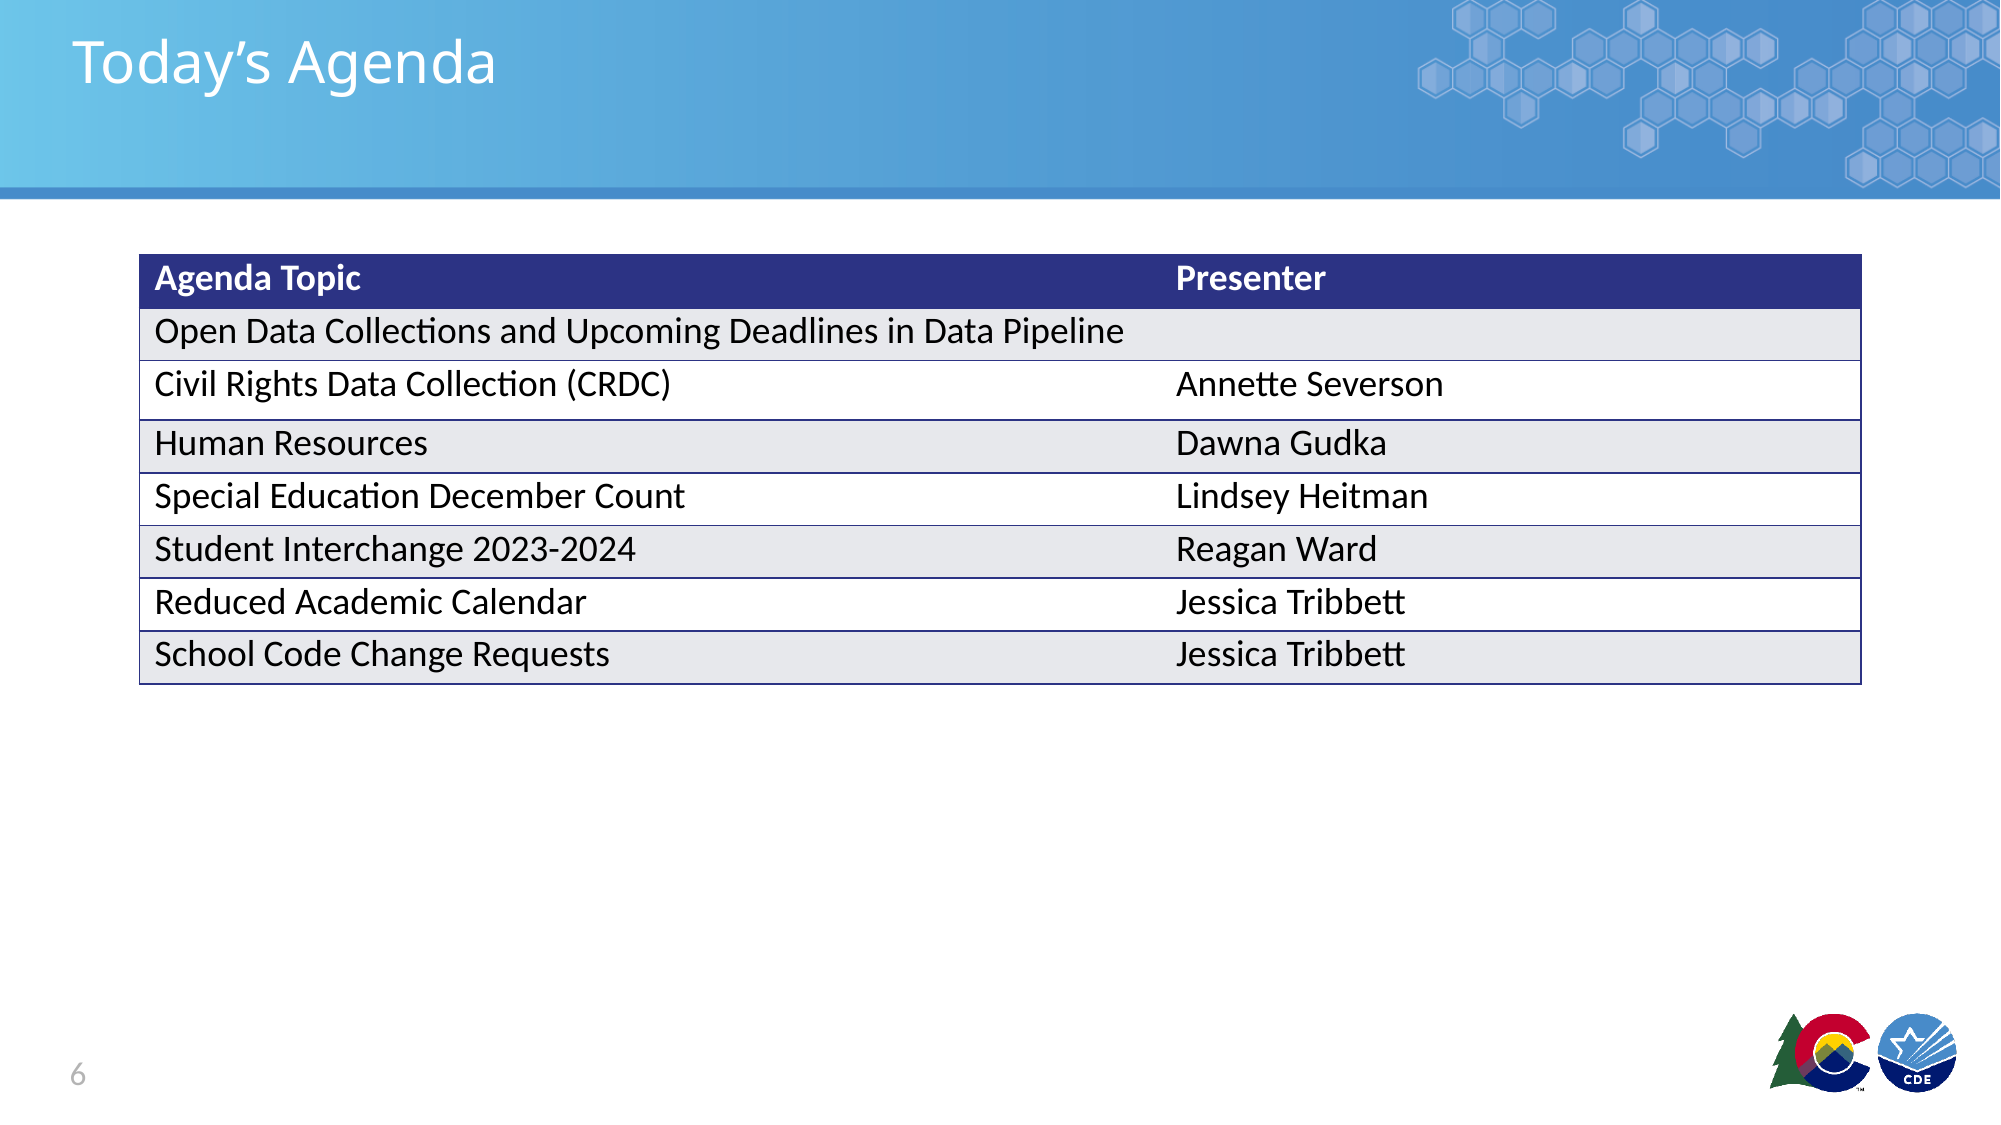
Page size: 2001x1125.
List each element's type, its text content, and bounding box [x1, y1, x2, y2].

table_header Agenda Topic [140, 256, 1161, 307]
title Today’s Agenda [72, 33, 1396, 182]
table_header Presenter [1161, 256, 1860, 307]
slide_number 6 [54, 1042, 191, 1103]
table_cell Student Interchange 2023-2024 [140, 526, 1161, 577]
table_cell Dawna Gudka [1161, 421, 1860, 472]
table_cell Jessica Tribbett [1161, 632, 1860, 683]
table_cell Annette Severson [1161, 361, 1860, 419]
table_cell Open Data Collections and Upcoming Deadlines in Data Pipeline [140, 309, 1161, 360]
picture [0, 0, 2000, 200]
table_cell Special Education December Count [140, 474, 1161, 525]
table_cell Lindsey Heitman [1161, 474, 1860, 525]
table_cell [1161, 309, 1860, 360]
table_cell School Code Change Requests [140, 632, 1161, 683]
picture [1768, 1012, 1957, 1093]
table_cell Jessica Tribbett [1161, 579, 1860, 630]
table_cell Human Resources [140, 421, 1161, 472]
table_cell Civil Rights Data Collection (CRDC) [140, 361, 1161, 419]
table_cell Reduced Academic Calendar [140, 579, 1161, 630]
table_cell Reagan Ward [1161, 526, 1860, 577]
